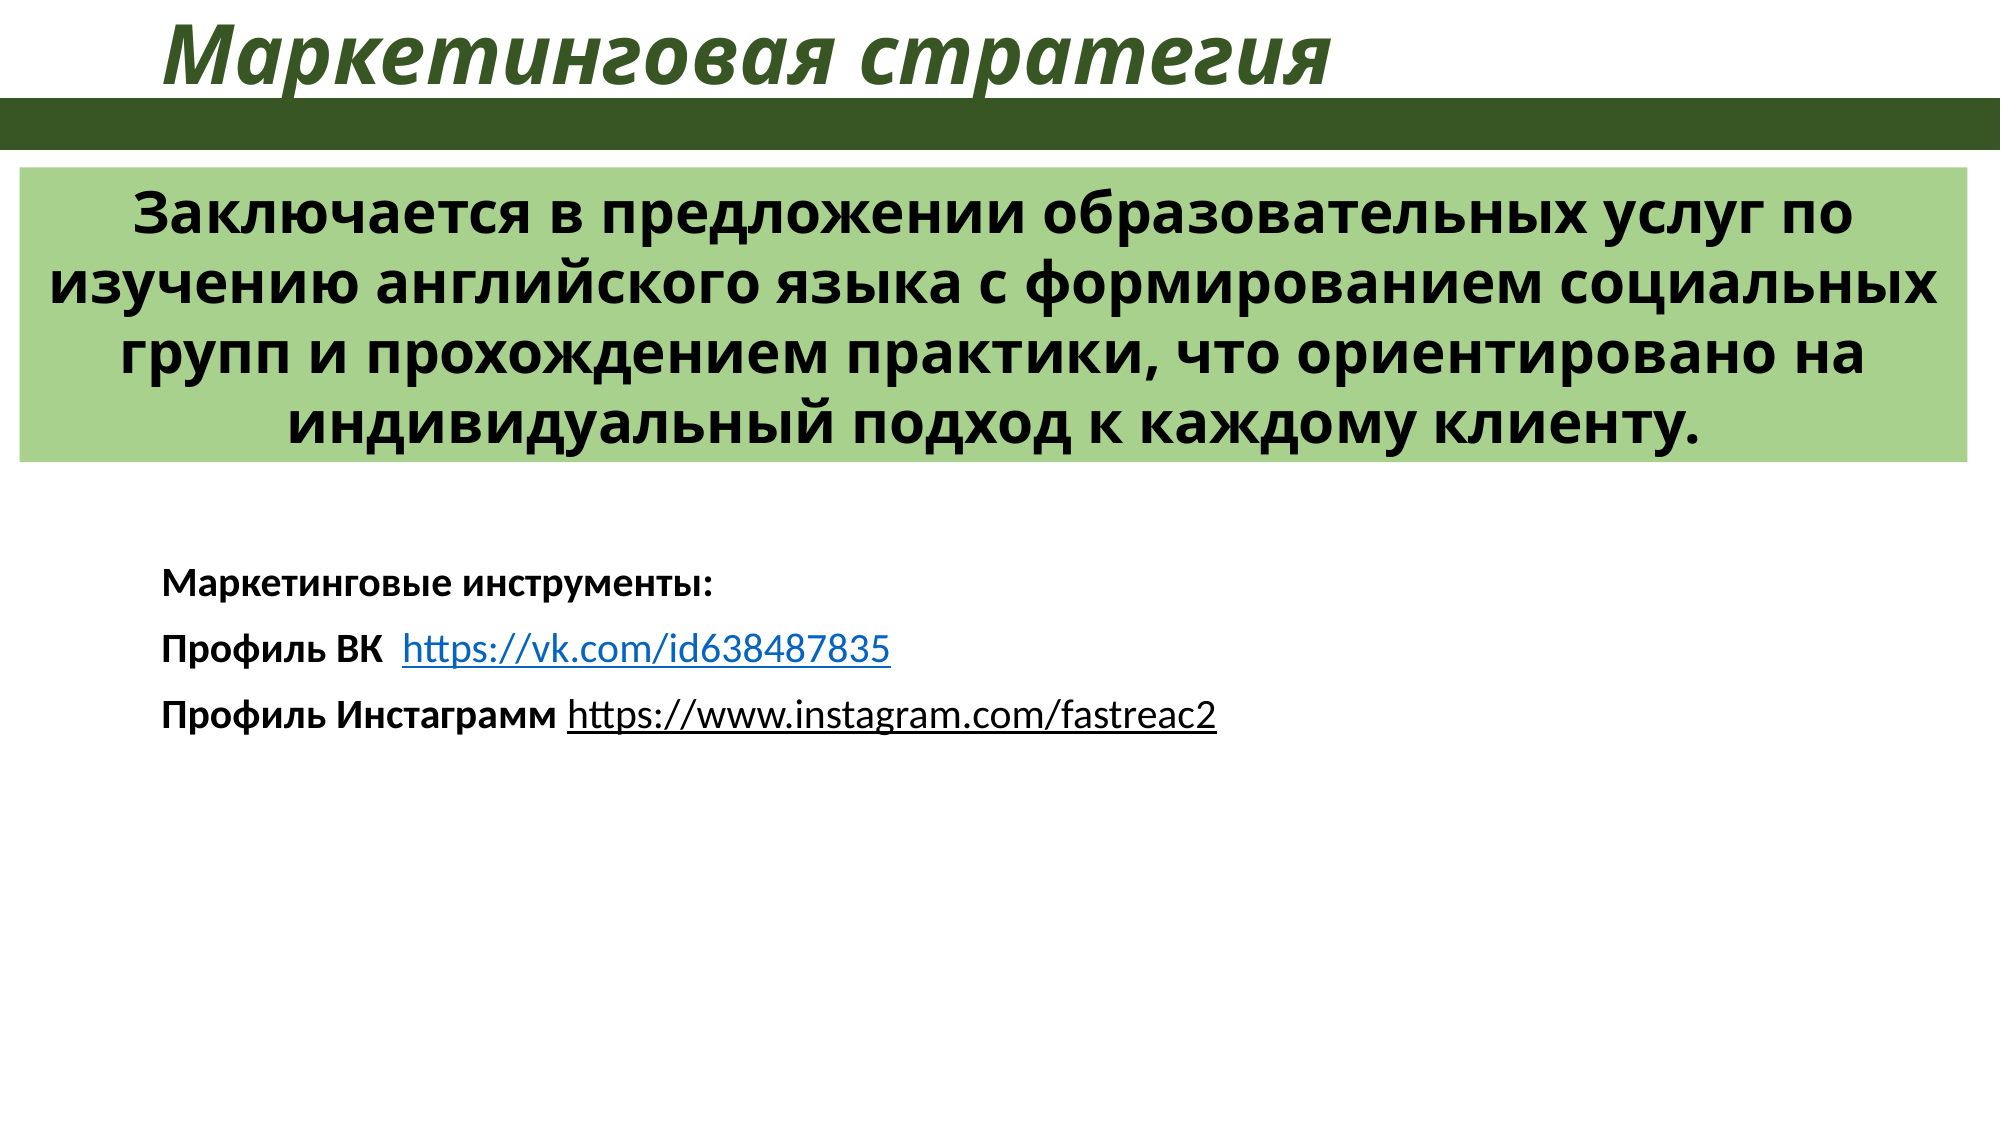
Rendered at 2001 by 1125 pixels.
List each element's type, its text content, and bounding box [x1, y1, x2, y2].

list Маркетинговые инструменты: Профиль ВК https://vk.com/id638487835 Профиль Инстаграмм https://www.instagram.com/fastreac2 [146, 553, 1265, 763]
text_box Заключается в предложении образовательных услуг по изучению английского языка с формированием социальных групп и прохождением практики, что ориентировано на индивидуальный подход к каждому клиенту. [19, 167, 1968, 463]
text_box [0, 98, 2000, 150]
title Маркетинговая стратегия [146, 0, 1862, 98]
